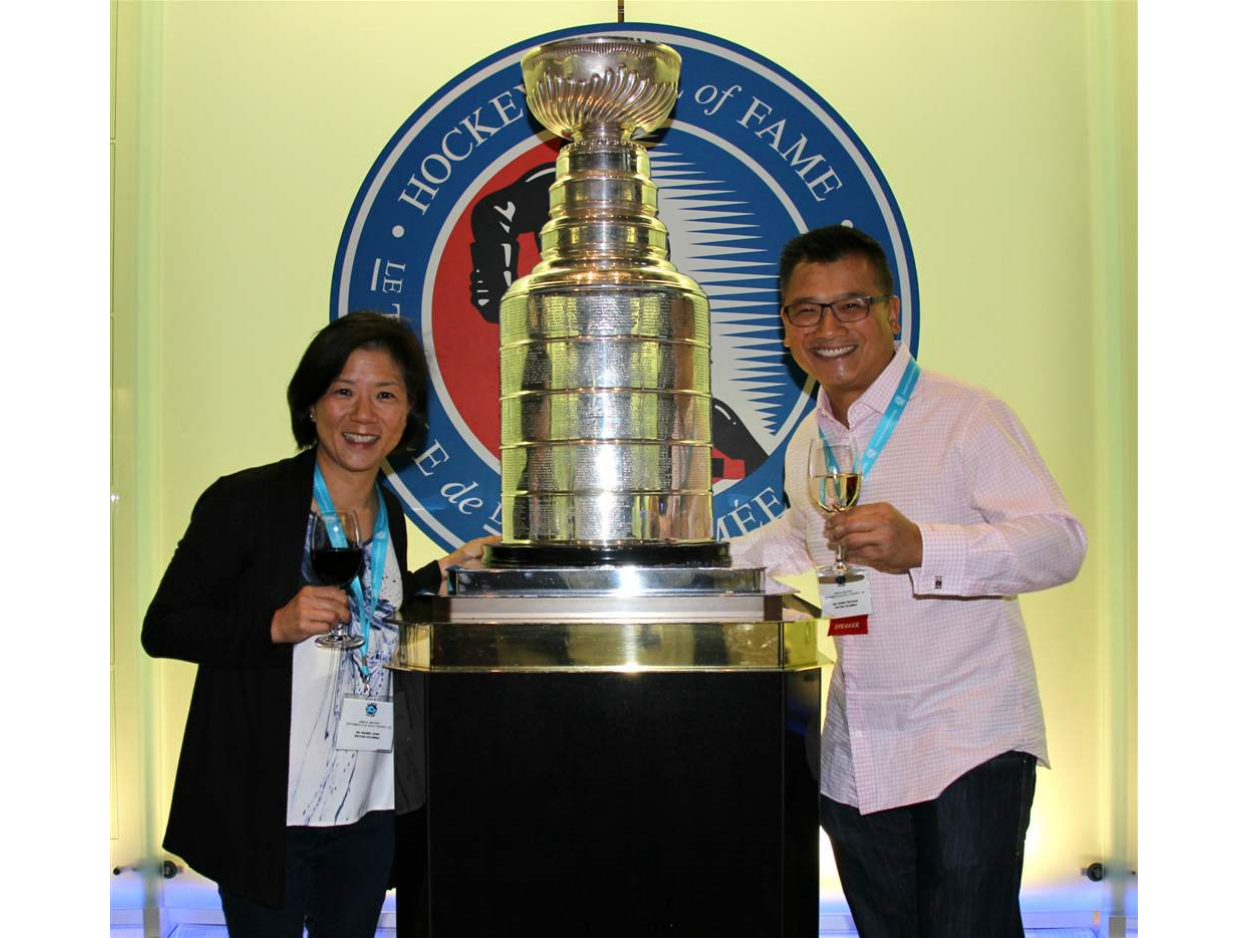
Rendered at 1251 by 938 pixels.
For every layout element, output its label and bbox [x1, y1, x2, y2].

picture [110, 0, 1138, 938]
